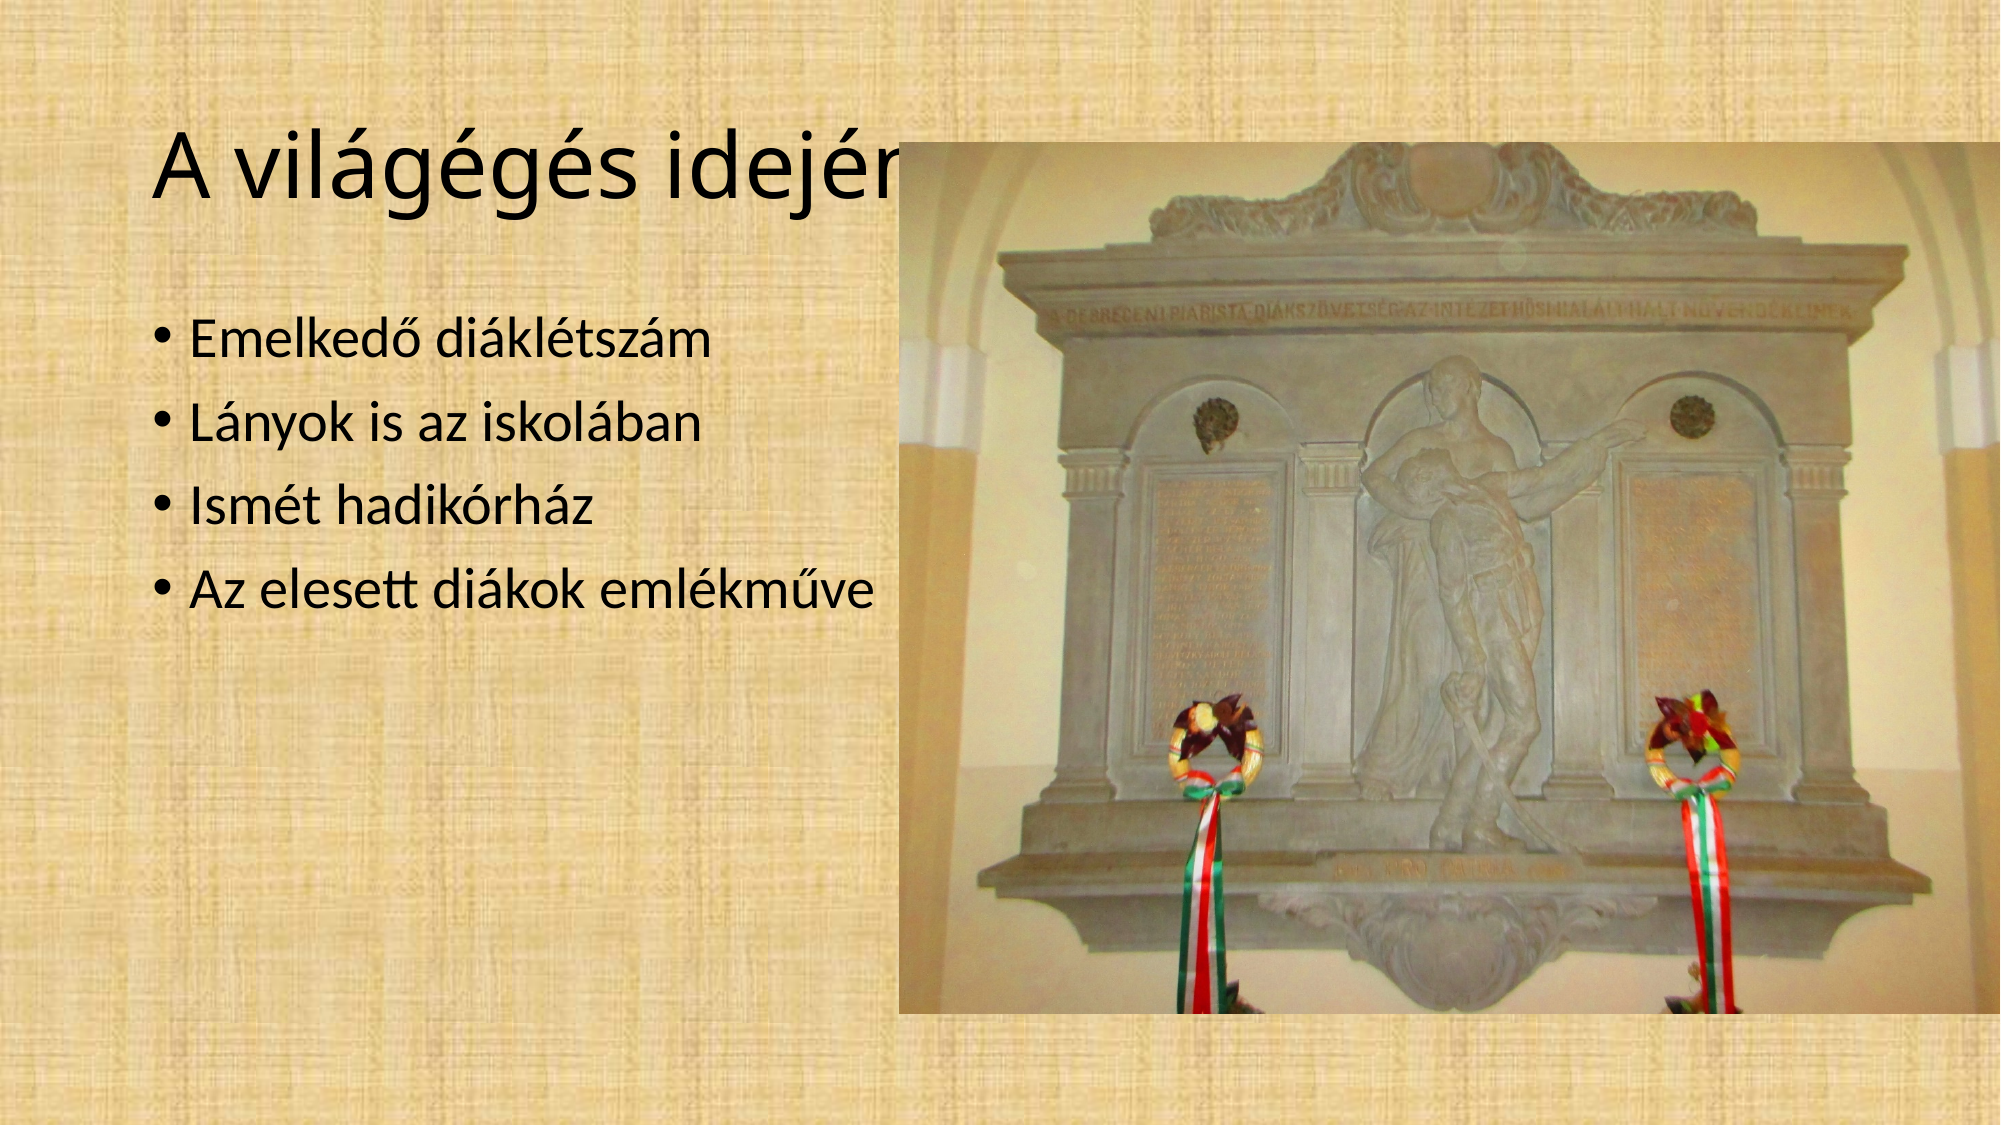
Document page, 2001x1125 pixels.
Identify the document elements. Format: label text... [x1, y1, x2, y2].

list Emelkedő diáklétszám Lányok is az iskolában Ismét hadikórház Az elesett diákok emlékműve [137, 299, 899, 1014]
picture [0, 0, 2001, 1125]
title A világégés idején [137, 59, 1863, 278]
